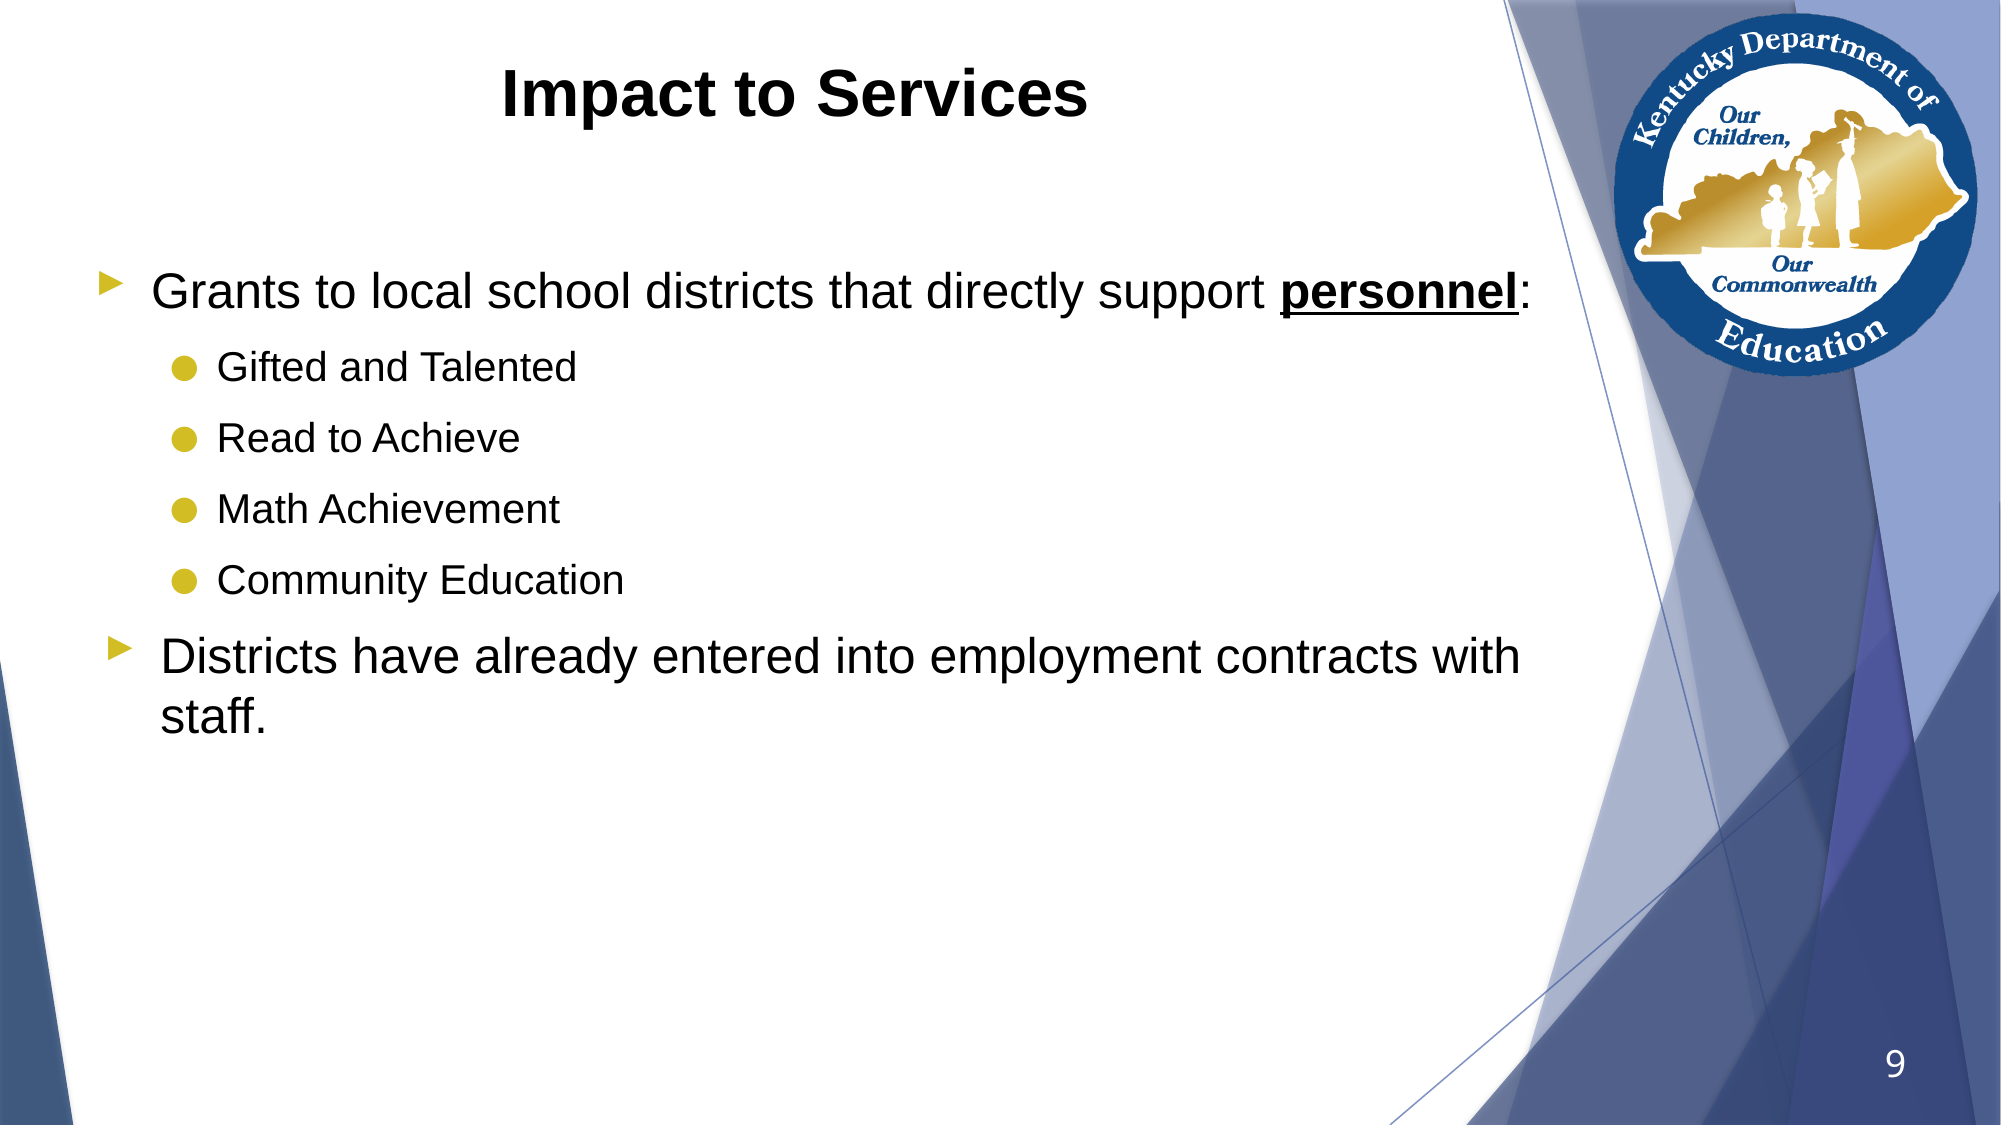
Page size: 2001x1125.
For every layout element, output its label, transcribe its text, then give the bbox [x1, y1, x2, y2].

slide_number 9 [1809, 1035, 1922, 1096]
list Grants to local school districts that directly support personnel: Gifted and Talented Read to Achieve Math Achievement Community Education Districts have already entered into employment contracts with staff. [79, 170, 1554, 1049]
title Impact to Services [91, 42, 1502, 171]
picture [1598, 0, 1989, 390]
